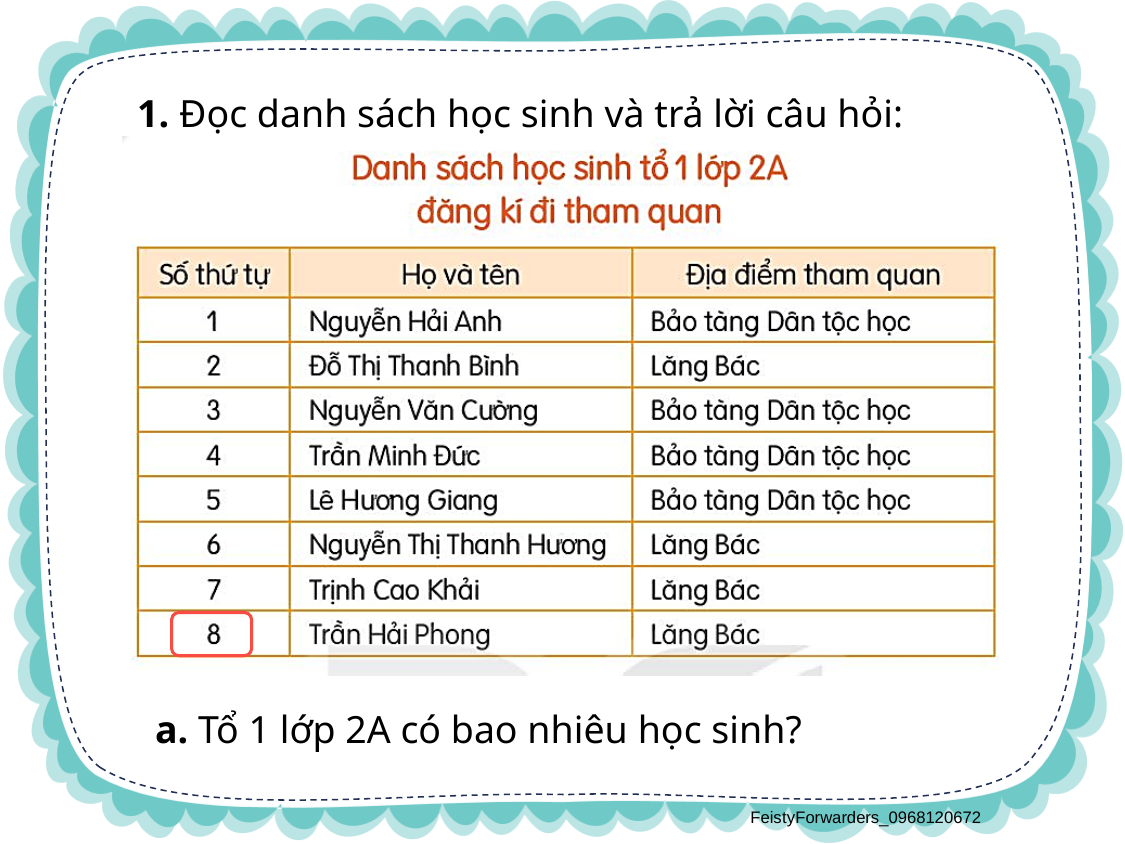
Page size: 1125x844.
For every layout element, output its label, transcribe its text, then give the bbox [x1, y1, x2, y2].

text_box 1. Đọc danh sách học sinh và trả lời câu hỏi: [122, 60, 976, 134]
picture [0, 0, 1125, 844]
text_box a. Tổ 1 lớp 2A có bao nhiêu học sinh? [140, 684, 994, 826]
